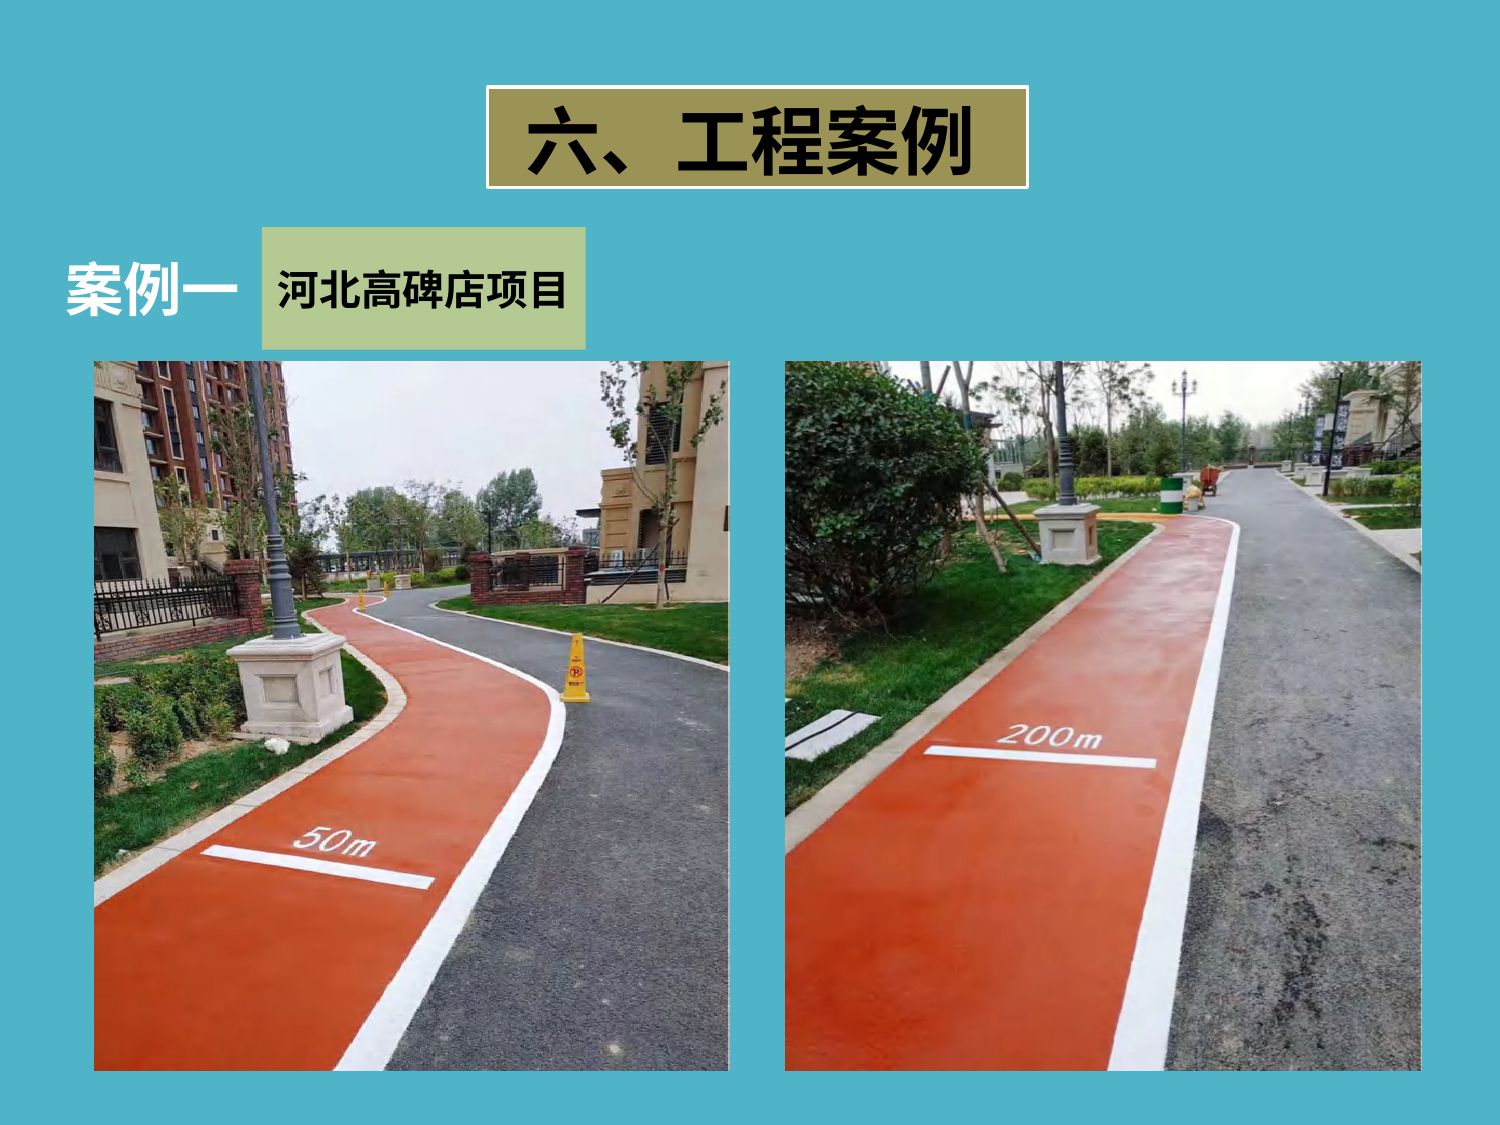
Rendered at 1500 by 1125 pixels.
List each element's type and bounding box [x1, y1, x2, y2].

text_box [42, 226, 586, 350]
text_box [394, 86, 1106, 197]
text_box [93, 361, 1422, 1071]
